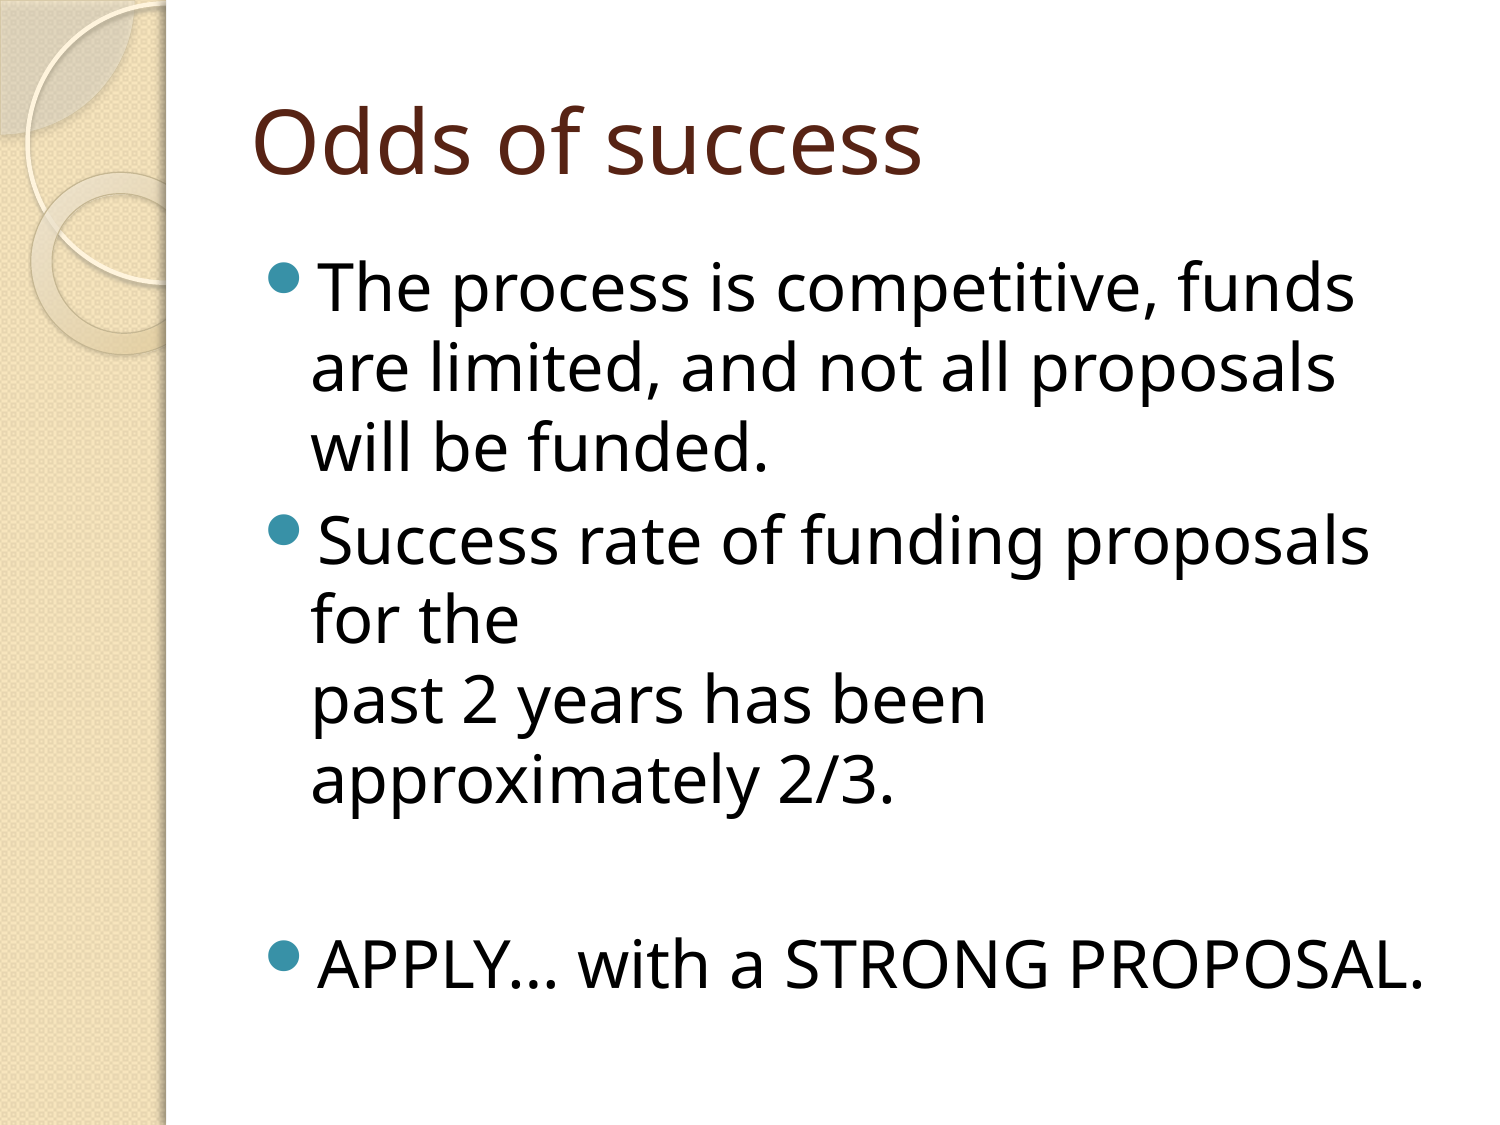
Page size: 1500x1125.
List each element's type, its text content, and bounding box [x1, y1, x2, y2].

list The process is competitive, funds are limited, and not all proposals will be funded. Success rate of funding proposals for the past 2 years has been approximately 2/3. APPLY… with a STRONG PROPOSAL. [235, 237, 1466, 1026]
title Odds of success [235, 45, 1466, 233]
